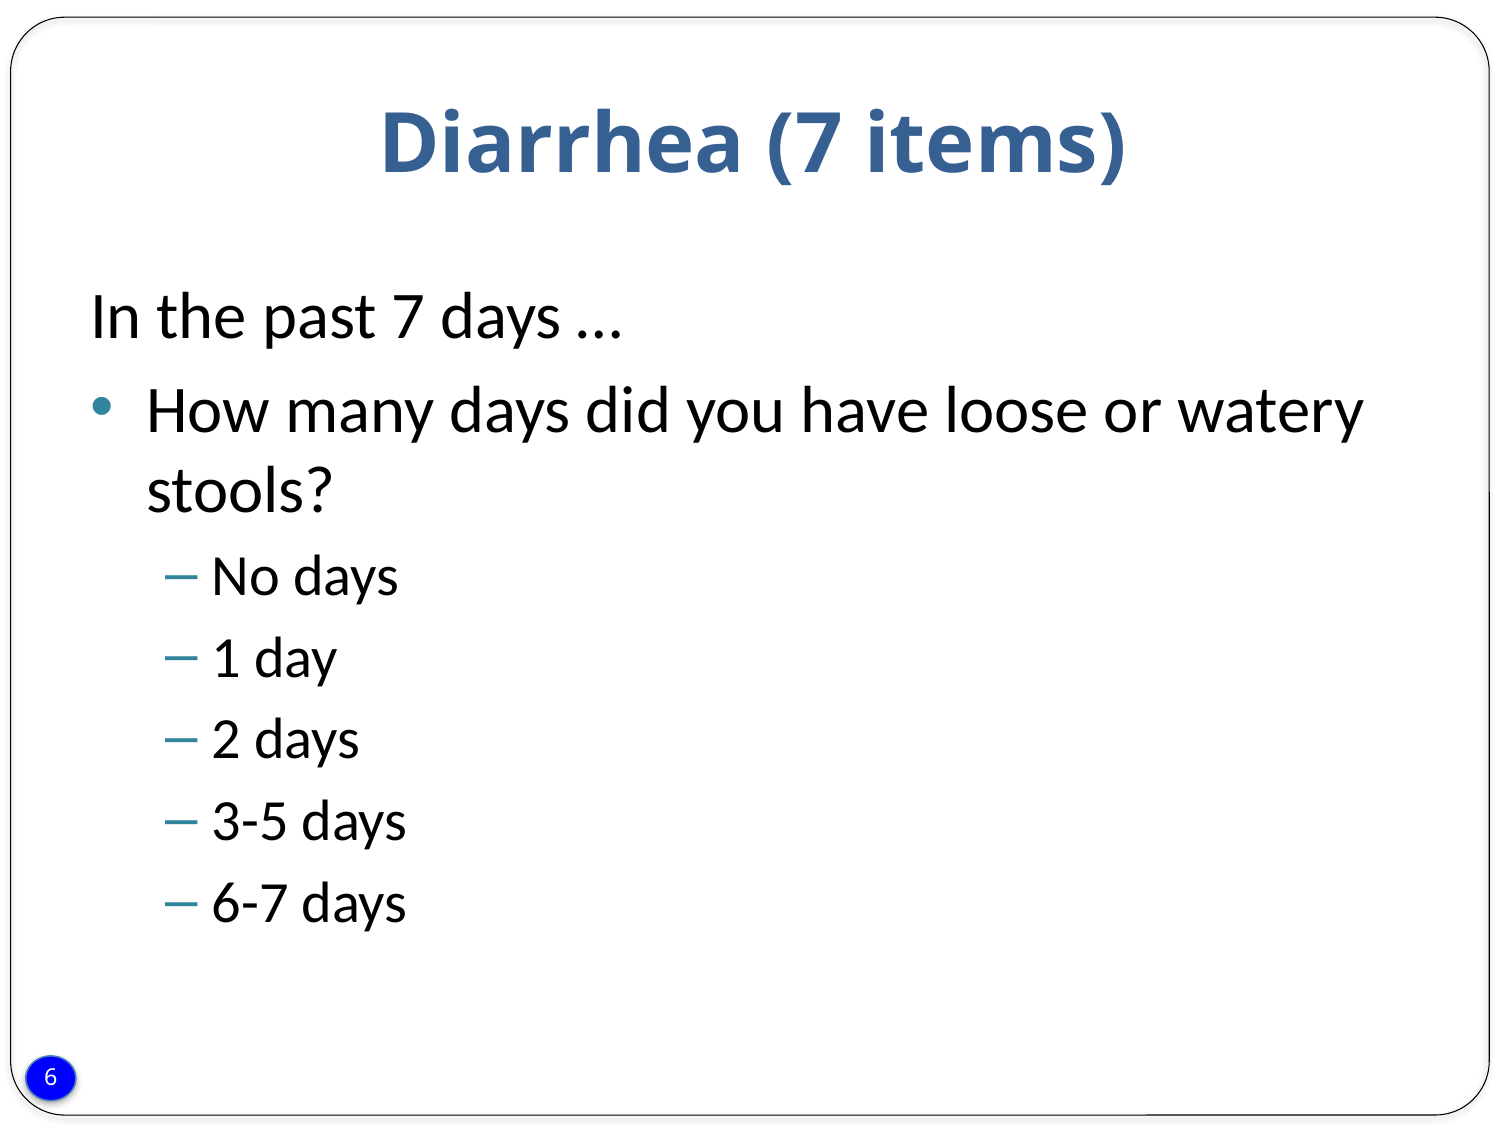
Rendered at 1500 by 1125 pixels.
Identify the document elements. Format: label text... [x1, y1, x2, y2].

list In the past 7 days … How many days did you have loose or watery stools? No days 1 day 2 days 3-5 days 6-7 days [74, 264, 1426, 1008]
title Diarrhea (7 items) [36, 44, 1470, 233]
